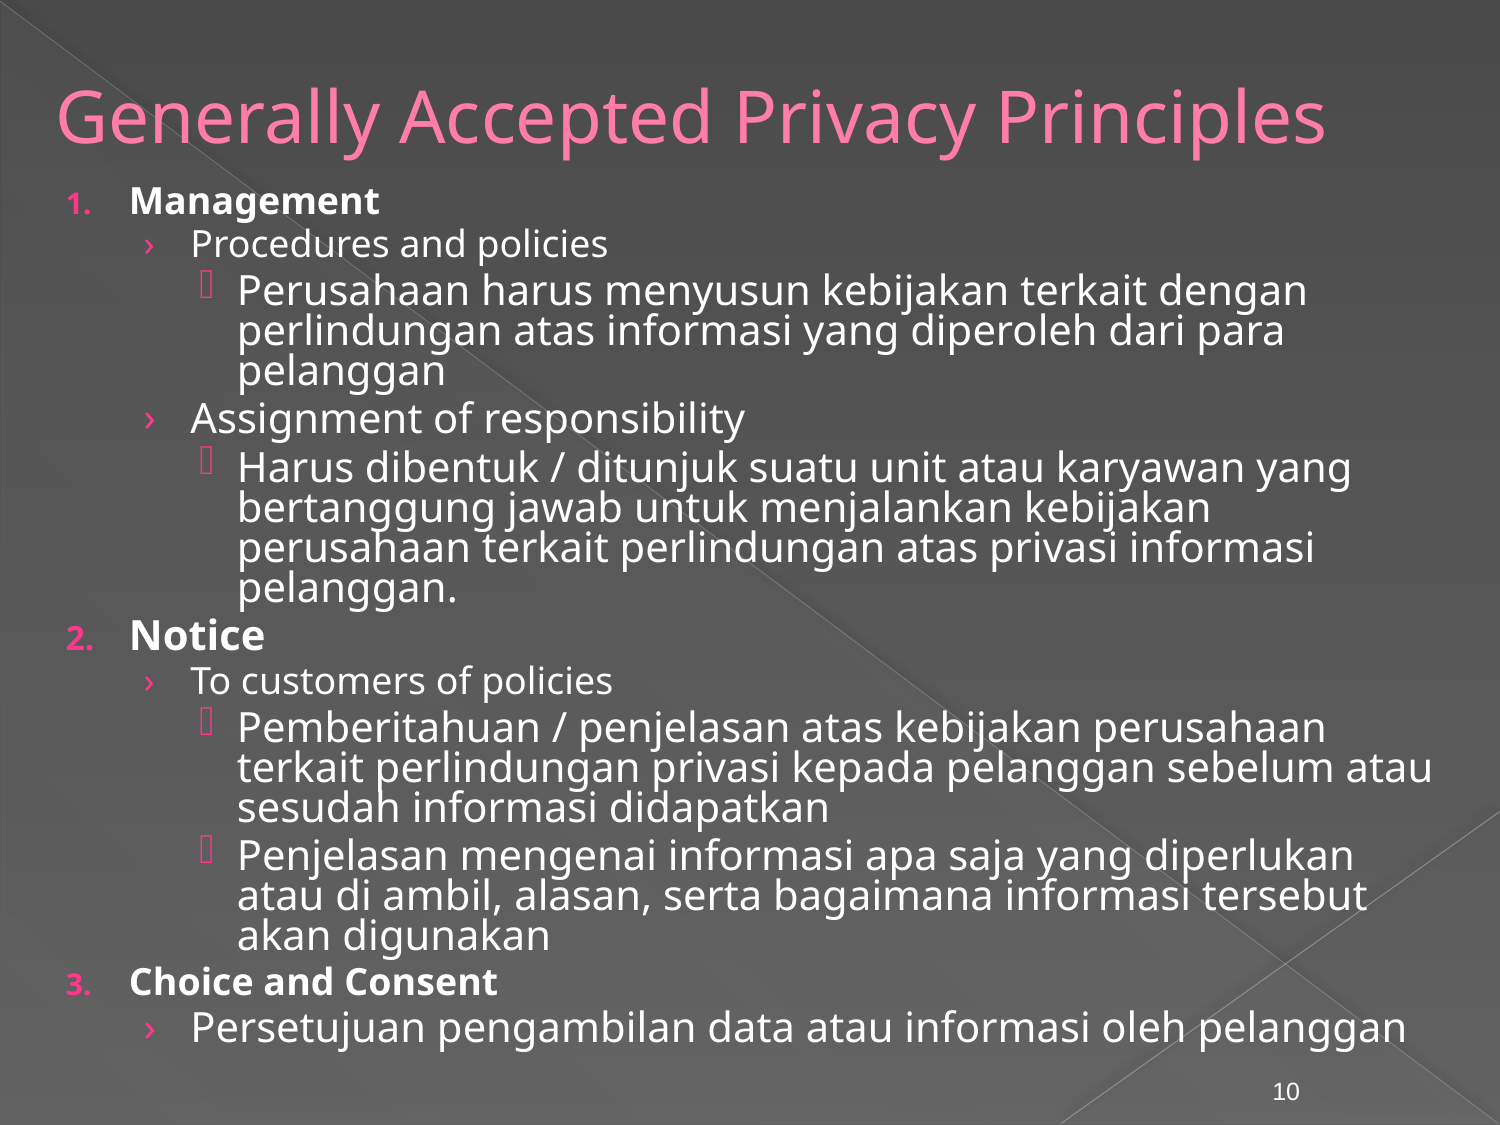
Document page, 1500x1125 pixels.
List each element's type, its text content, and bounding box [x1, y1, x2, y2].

title Generally Accepted Privacy Principles [40, 0, 1466, 230]
slide_number 10 [1245, 1063, 1328, 1113]
list Management Procedures and policies Perusahaan harus menyusun kebijakan terkait dengan perlindungan atas informasi yang diperoleh dari para pelanggan Assignment of responsibility Harus dibentuk / ditunjuk suatu unit atau karyawan yang bertanggung jawab untuk menjalankan kebijakan perusahaan terkait perlindungan atas privasi informasi pelanggan. Notice To customers of policies Pemberitahuan / penjelasan atas kebijakan perusahaan terkait perlindungan privasi kepada pelanggan sebelum atau sesudah informasi didapatkan Penjelasan mengenai informasi apa saja yang diperlukan atau di ambil, alasan, serta bagaimana informasi tersebut akan digunakan Choice and Consent Persetujuan pengambilan data atau informasi oleh pelanggan [40, 178, 1457, 1125]
